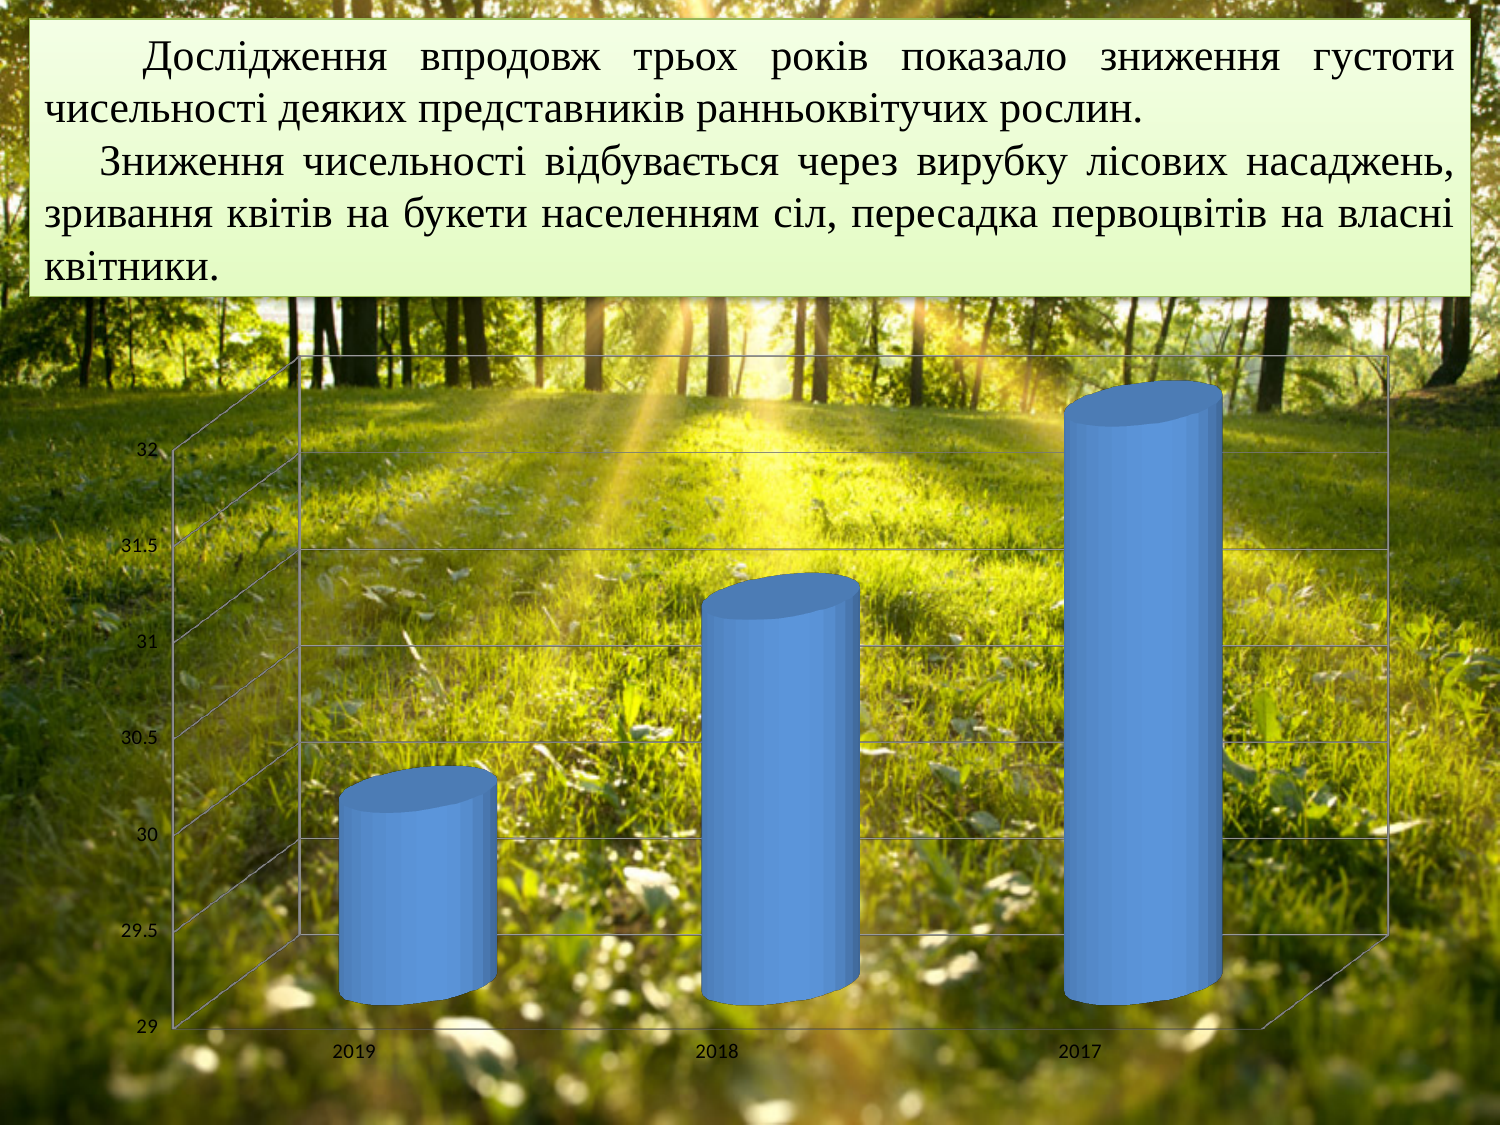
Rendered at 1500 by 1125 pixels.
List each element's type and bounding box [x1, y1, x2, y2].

picture [0, 0, 1500, 1125]
chart [111, 336, 1424, 1095]
